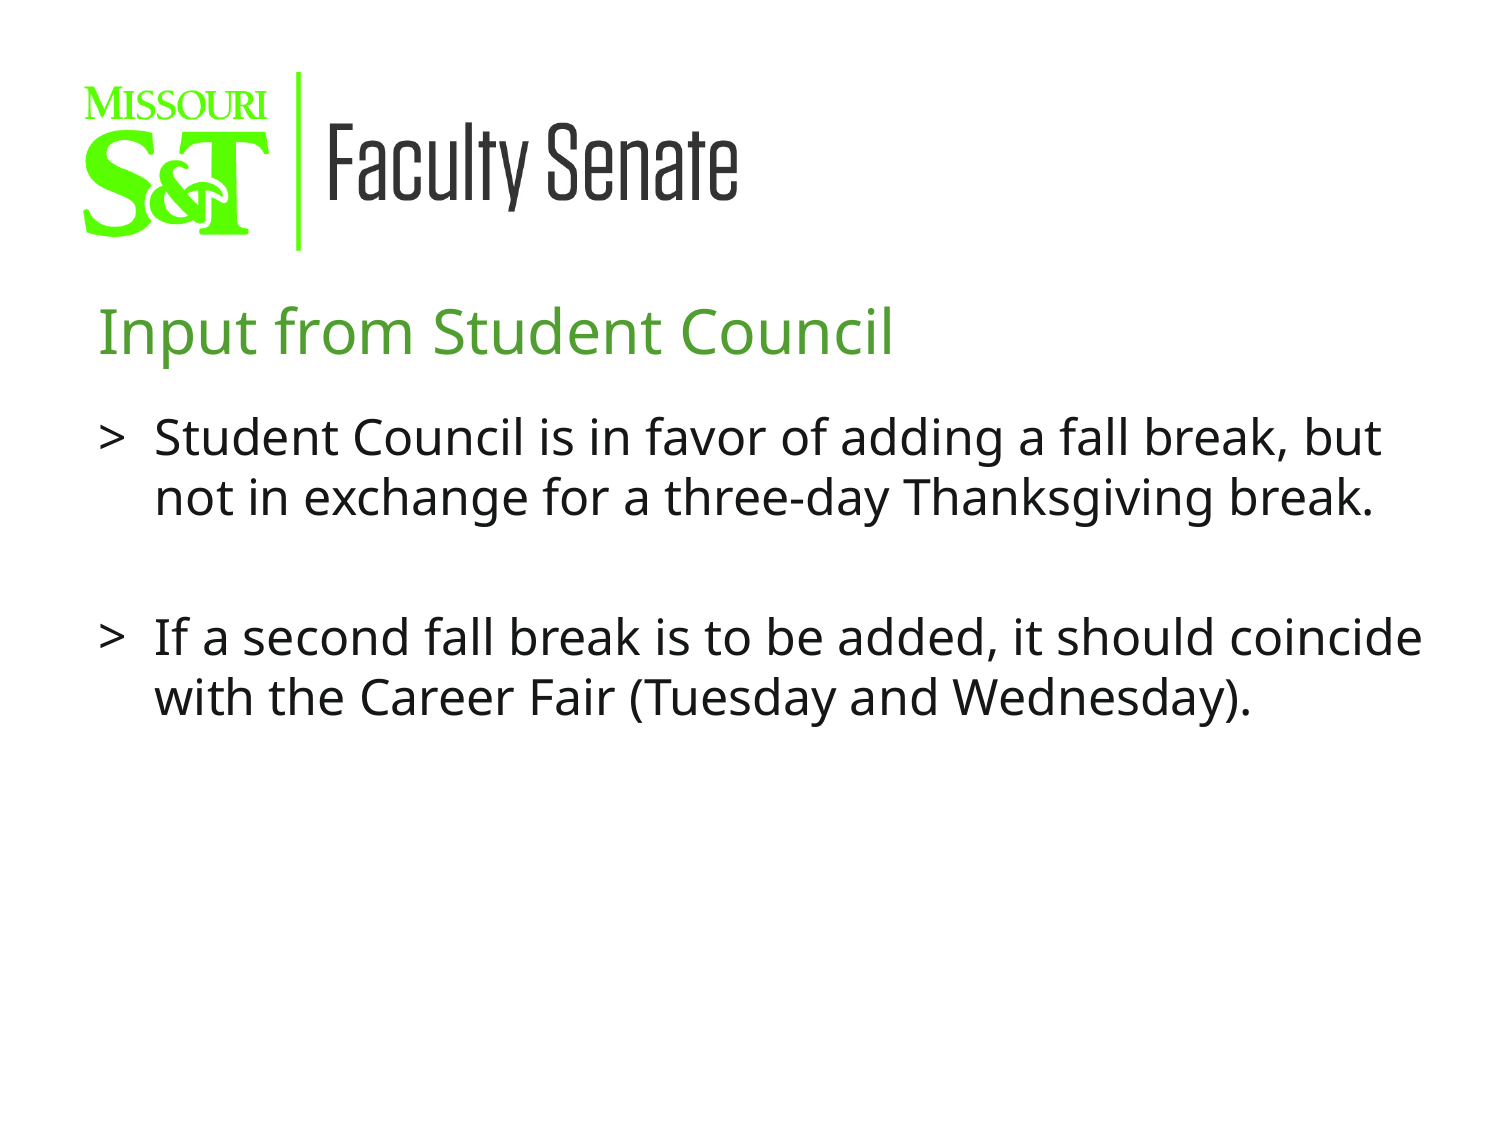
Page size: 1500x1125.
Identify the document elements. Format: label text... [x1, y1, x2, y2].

list Student Council is in favor of adding a fall break, but not in exchange for a three-day Thanksgiving break. If a second fall break is to be added, it should coincide with the Career Fair (Tuesday and Wednesday). [83, 398, 1448, 837]
list Input from Student Council [83, 293, 1427, 384]
picture [83, 72, 737, 251]
